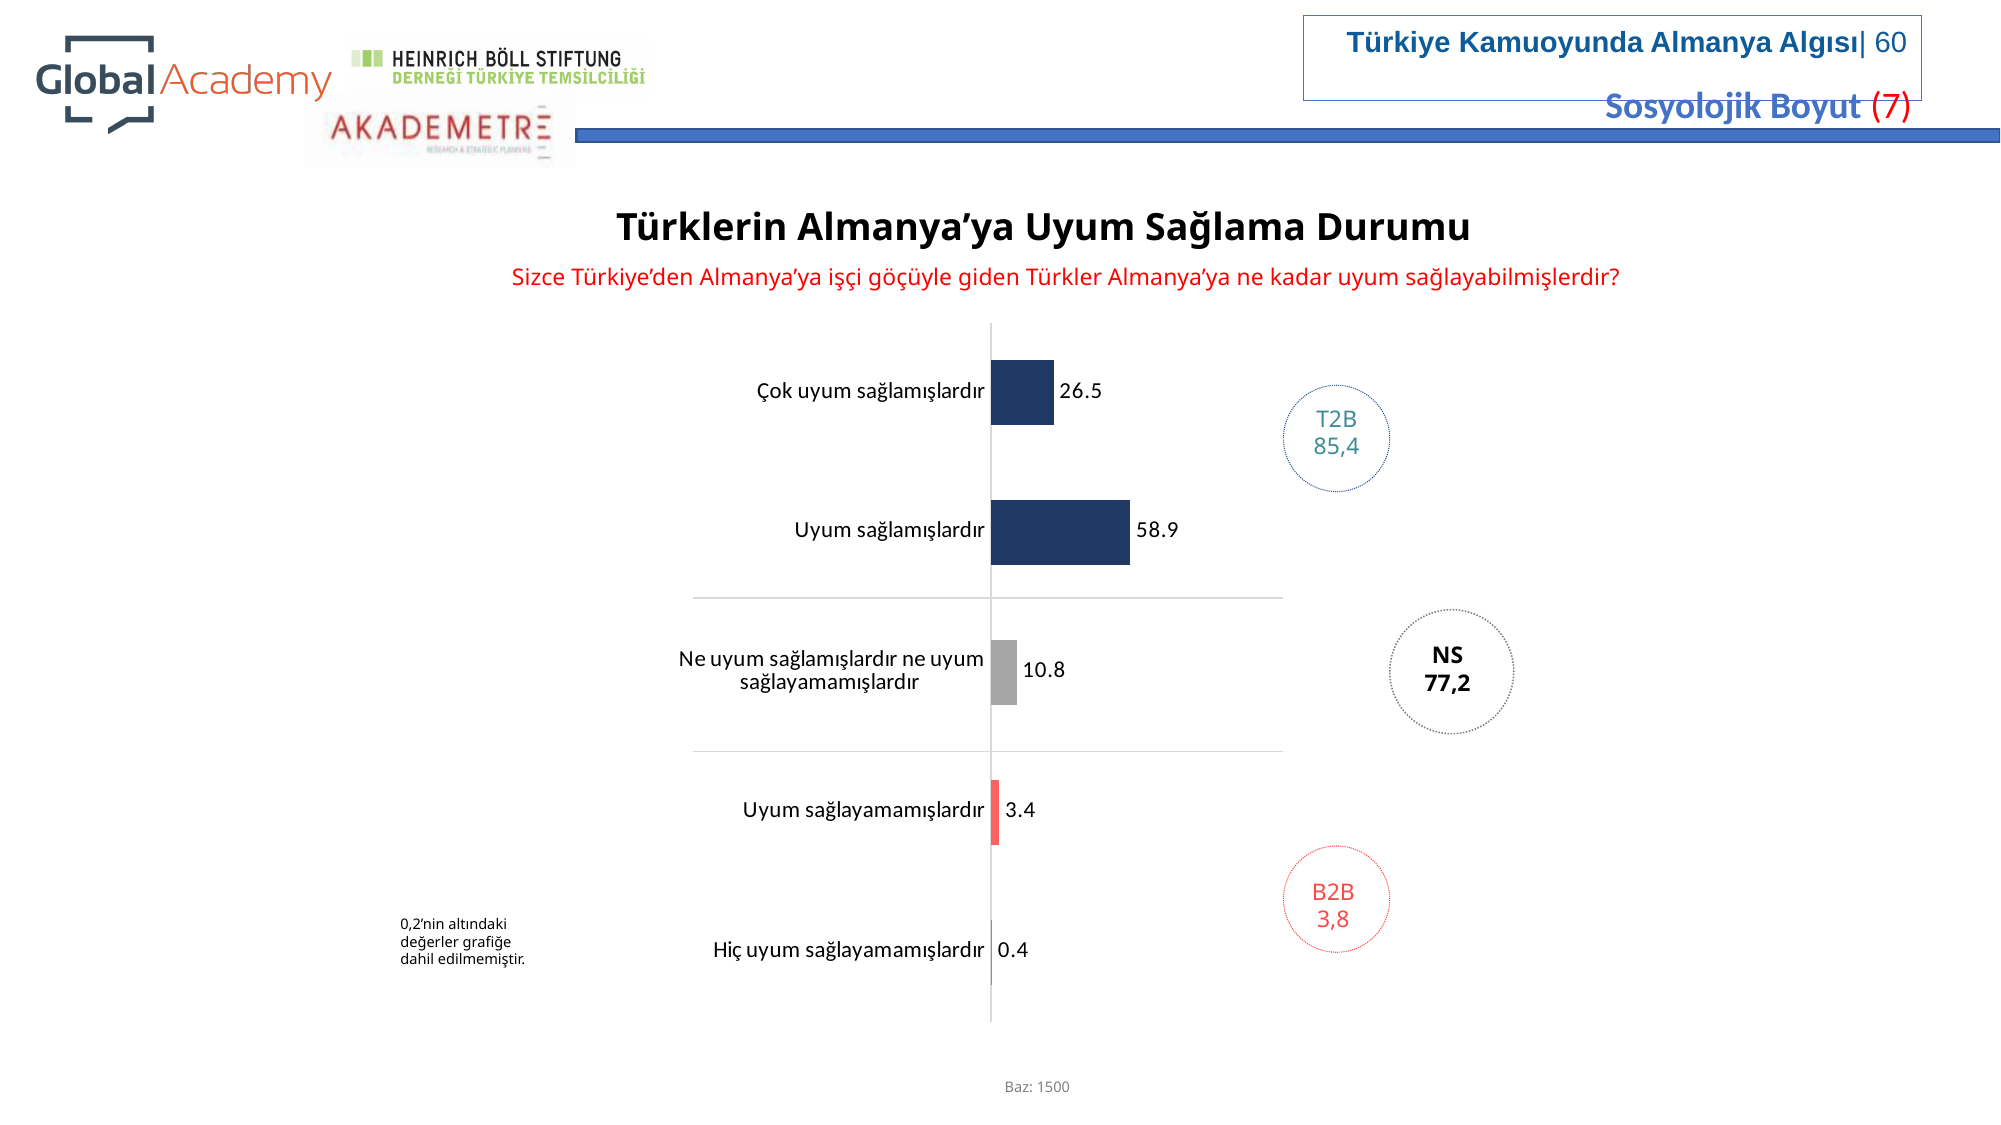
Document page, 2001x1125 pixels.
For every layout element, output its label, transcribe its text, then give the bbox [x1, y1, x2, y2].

text_box [1282, 844, 1391, 954]
chart [633, 298, 1275, 1047]
picture [7, 25, 650, 168]
text_box 0,2’nin altındaki değerler grafiğe dahil edilmemiştir. [385, 907, 557, 975]
text_box [1282, 400, 1391, 493]
text_box Baz: 1500 [976, 1070, 1098, 1103]
text_box [1403, 609, 1501, 633]
text_box [1301, 384, 1372, 397]
text_box Sosyolojik Boyut (7) [1590, 74, 1951, 134]
text_box B2B 3,8 [1297, 869, 1370, 940]
text_box T2B 85,4 [1298, 397, 1375, 467]
text_box NS 77,2 [1377, 633, 1518, 703]
text_box Türklerin Almanya’ya Uyum Sağlama Durumu [362, 195, 1727, 256]
text_box Sizce Türkiye’den Almanya’ya işçi göçüyle giden Türkler Almanya’ya ne kadar uyum sağlayabilmişlerdir? [243, 255, 1889, 298]
text_box [1398, 703, 1506, 734]
